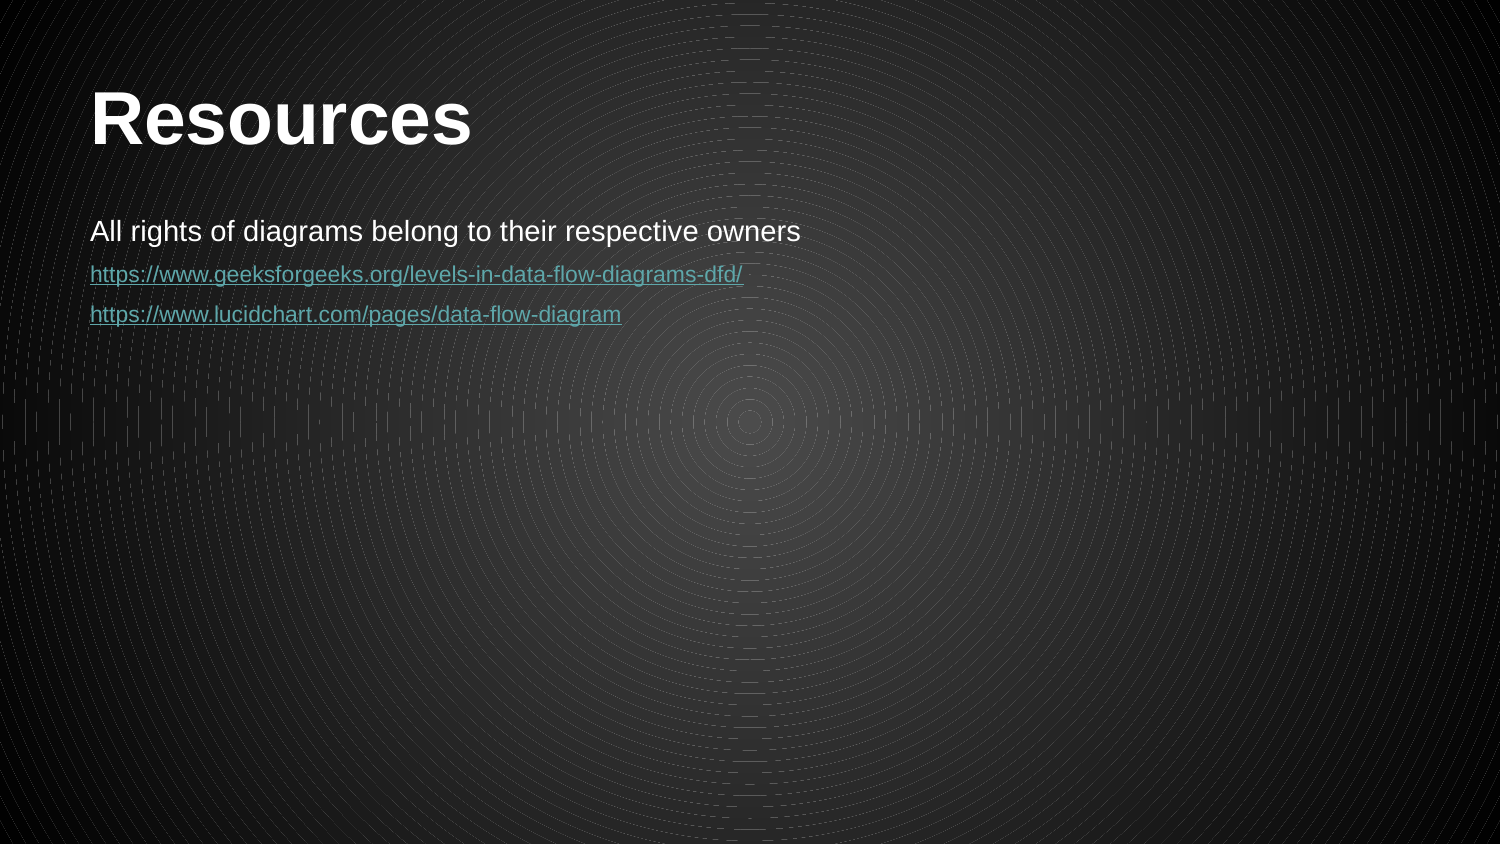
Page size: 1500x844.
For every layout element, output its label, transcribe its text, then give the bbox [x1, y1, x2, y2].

list All rights of diagrams belong to their respective owners https://www.geeksforgeeks.org/levels-in-data-flow-diagrams-dfd/ https://www.lucidchart.com/pages/data-flow-diagram [75, 196, 1425, 808]
title Resources [75, 33, 1425, 175]
